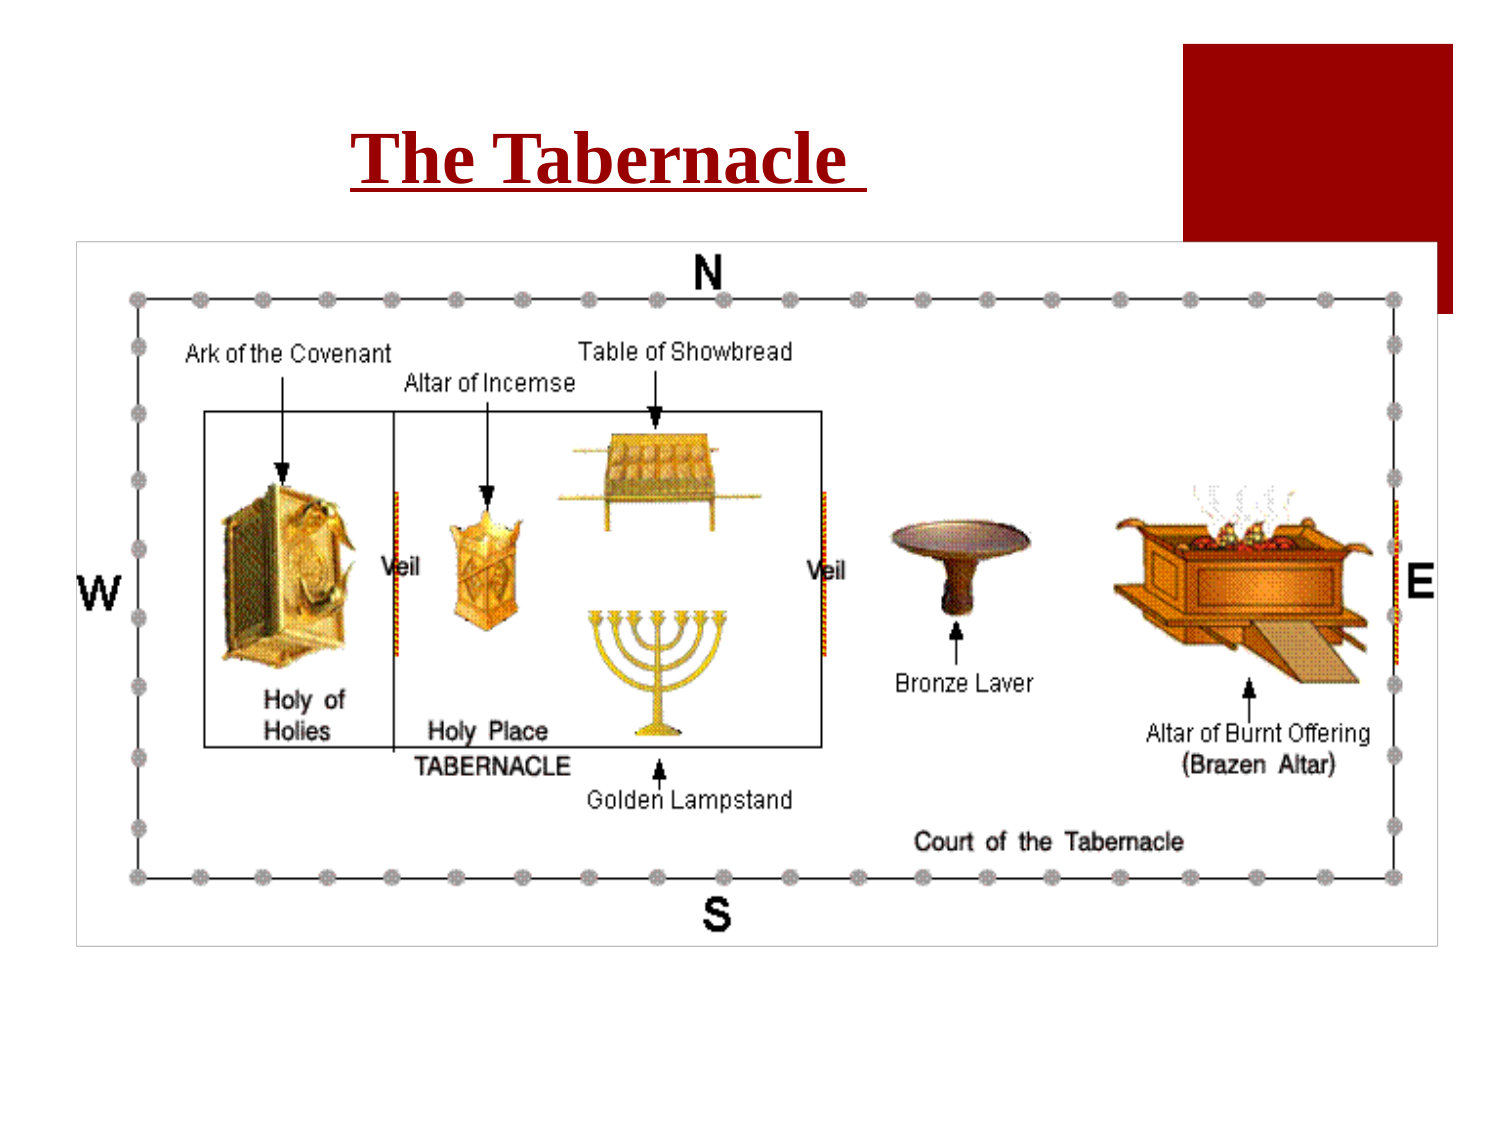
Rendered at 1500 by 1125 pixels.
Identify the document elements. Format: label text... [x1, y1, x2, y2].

title The Tabernacle [74, 62, 1144, 207]
picture [74, 237, 1442, 949]
